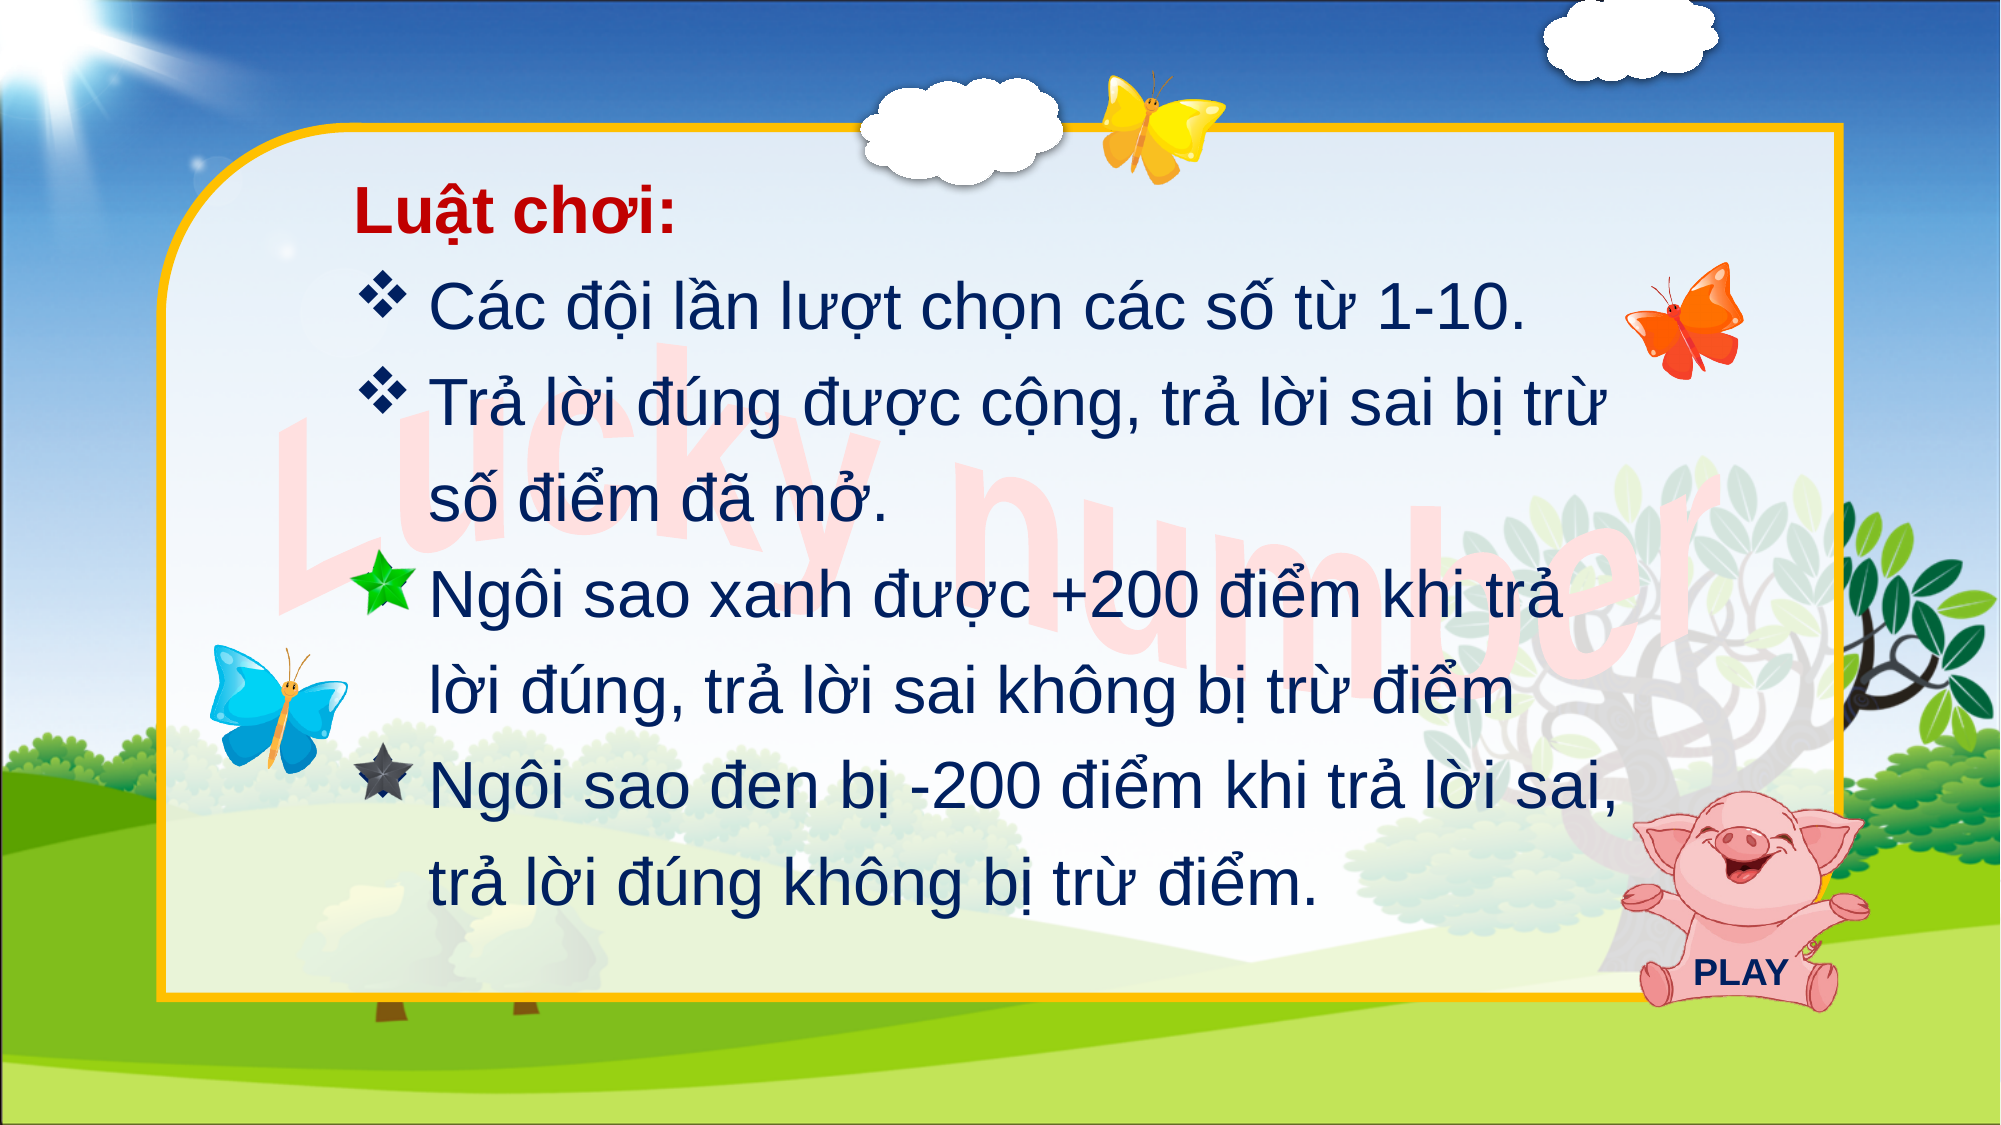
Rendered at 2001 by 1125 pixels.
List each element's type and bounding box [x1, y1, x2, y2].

picture [0, 0, 2001, 1125]
text_box [161, 127, 1839, 998]
